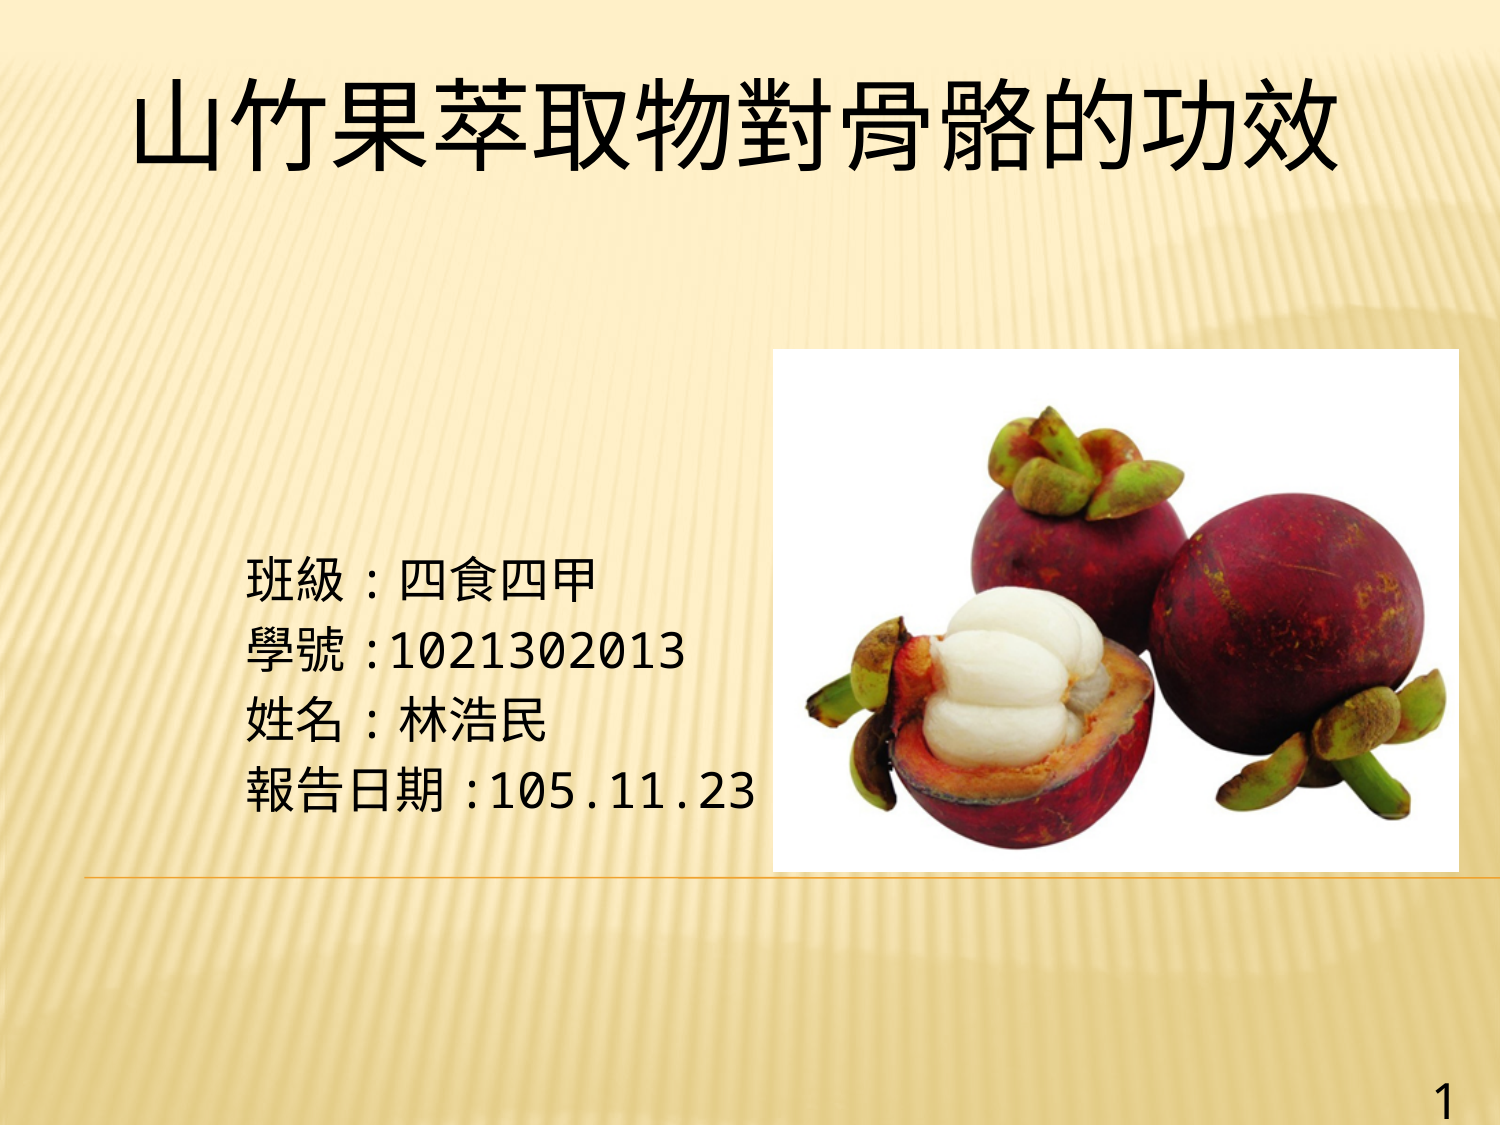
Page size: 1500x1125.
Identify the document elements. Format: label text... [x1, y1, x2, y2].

slide_number 1 [1350, 1061, 1475, 1103]
picture [773, 349, 1459, 872]
subtitle 班級:四食四甲 學號:1021302013 姓名:林浩民 報告日期:105.11.23 [230, 538, 763, 827]
title 山竹果萃取物對骨骼的功效 [112, 54, 1388, 308]
